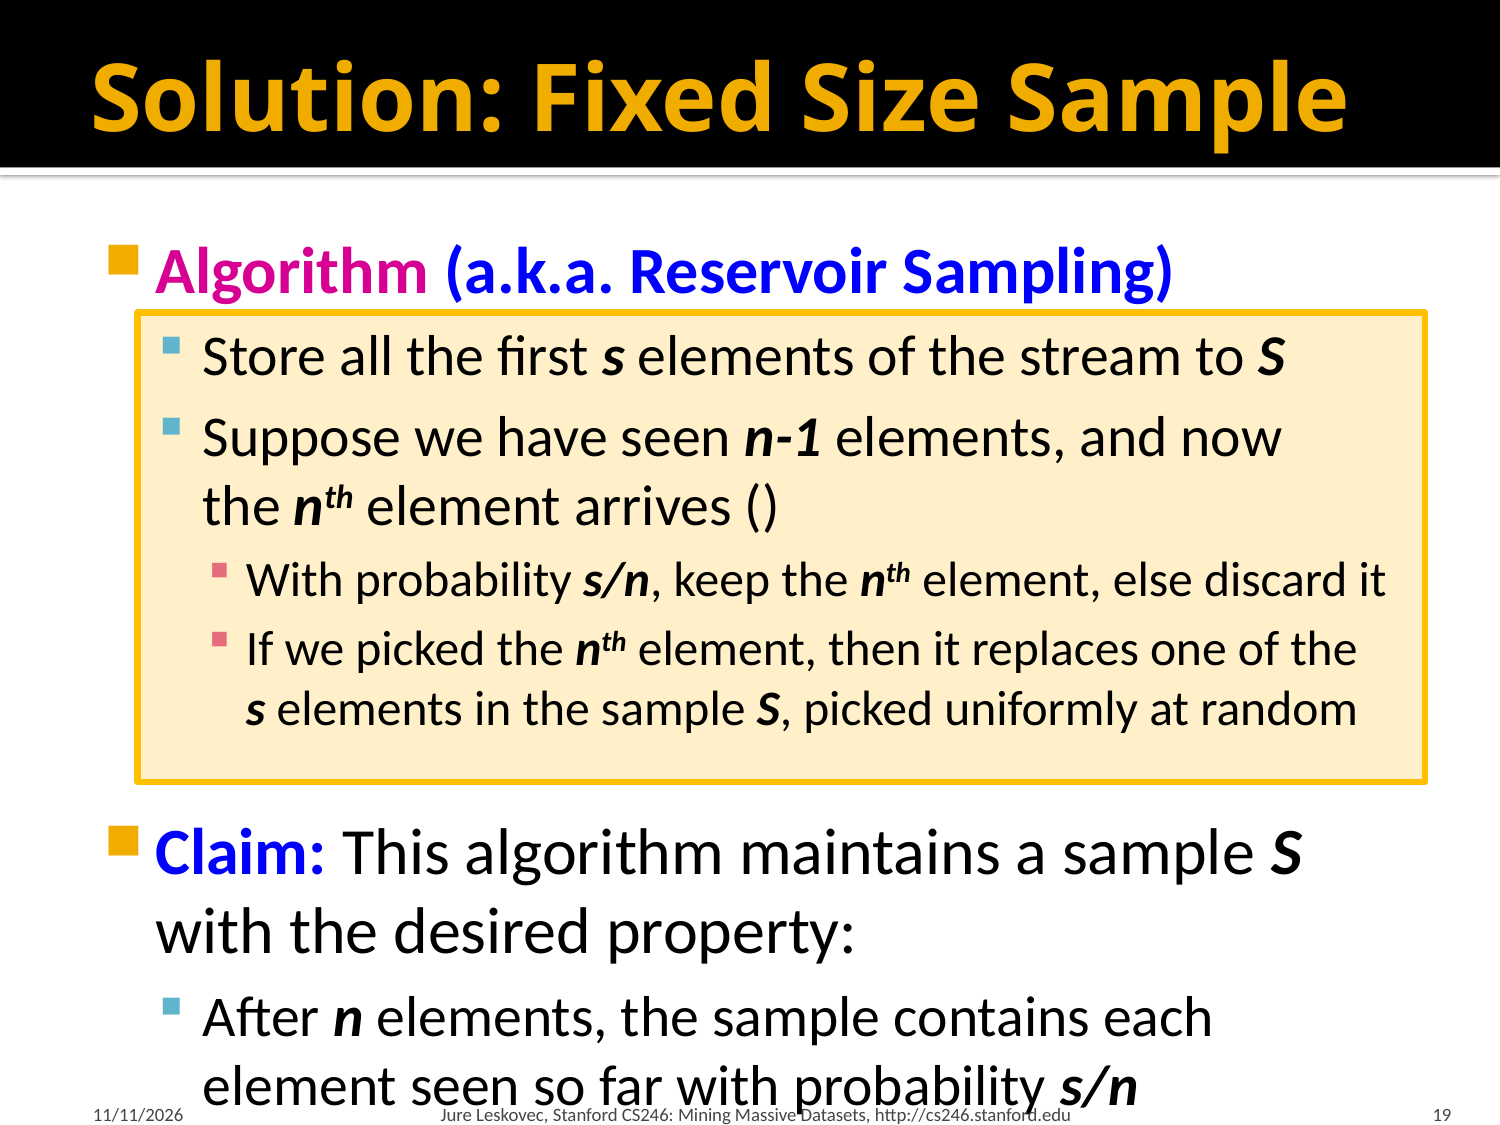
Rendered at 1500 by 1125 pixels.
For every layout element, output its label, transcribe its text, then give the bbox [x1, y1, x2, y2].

footer Jure Leskovec, Stanford CS246: Mining Massive Datasets, http://cs246.stanford.edu [433, 1080, 1337, 1125]
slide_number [75, 1080, 425, 1125]
slide_number 19 [1345, 1080, 1467, 1125]
title Solution: Fixed Size Sample [75, 12, 1425, 175]
text_box [137, 312, 1425, 783]
